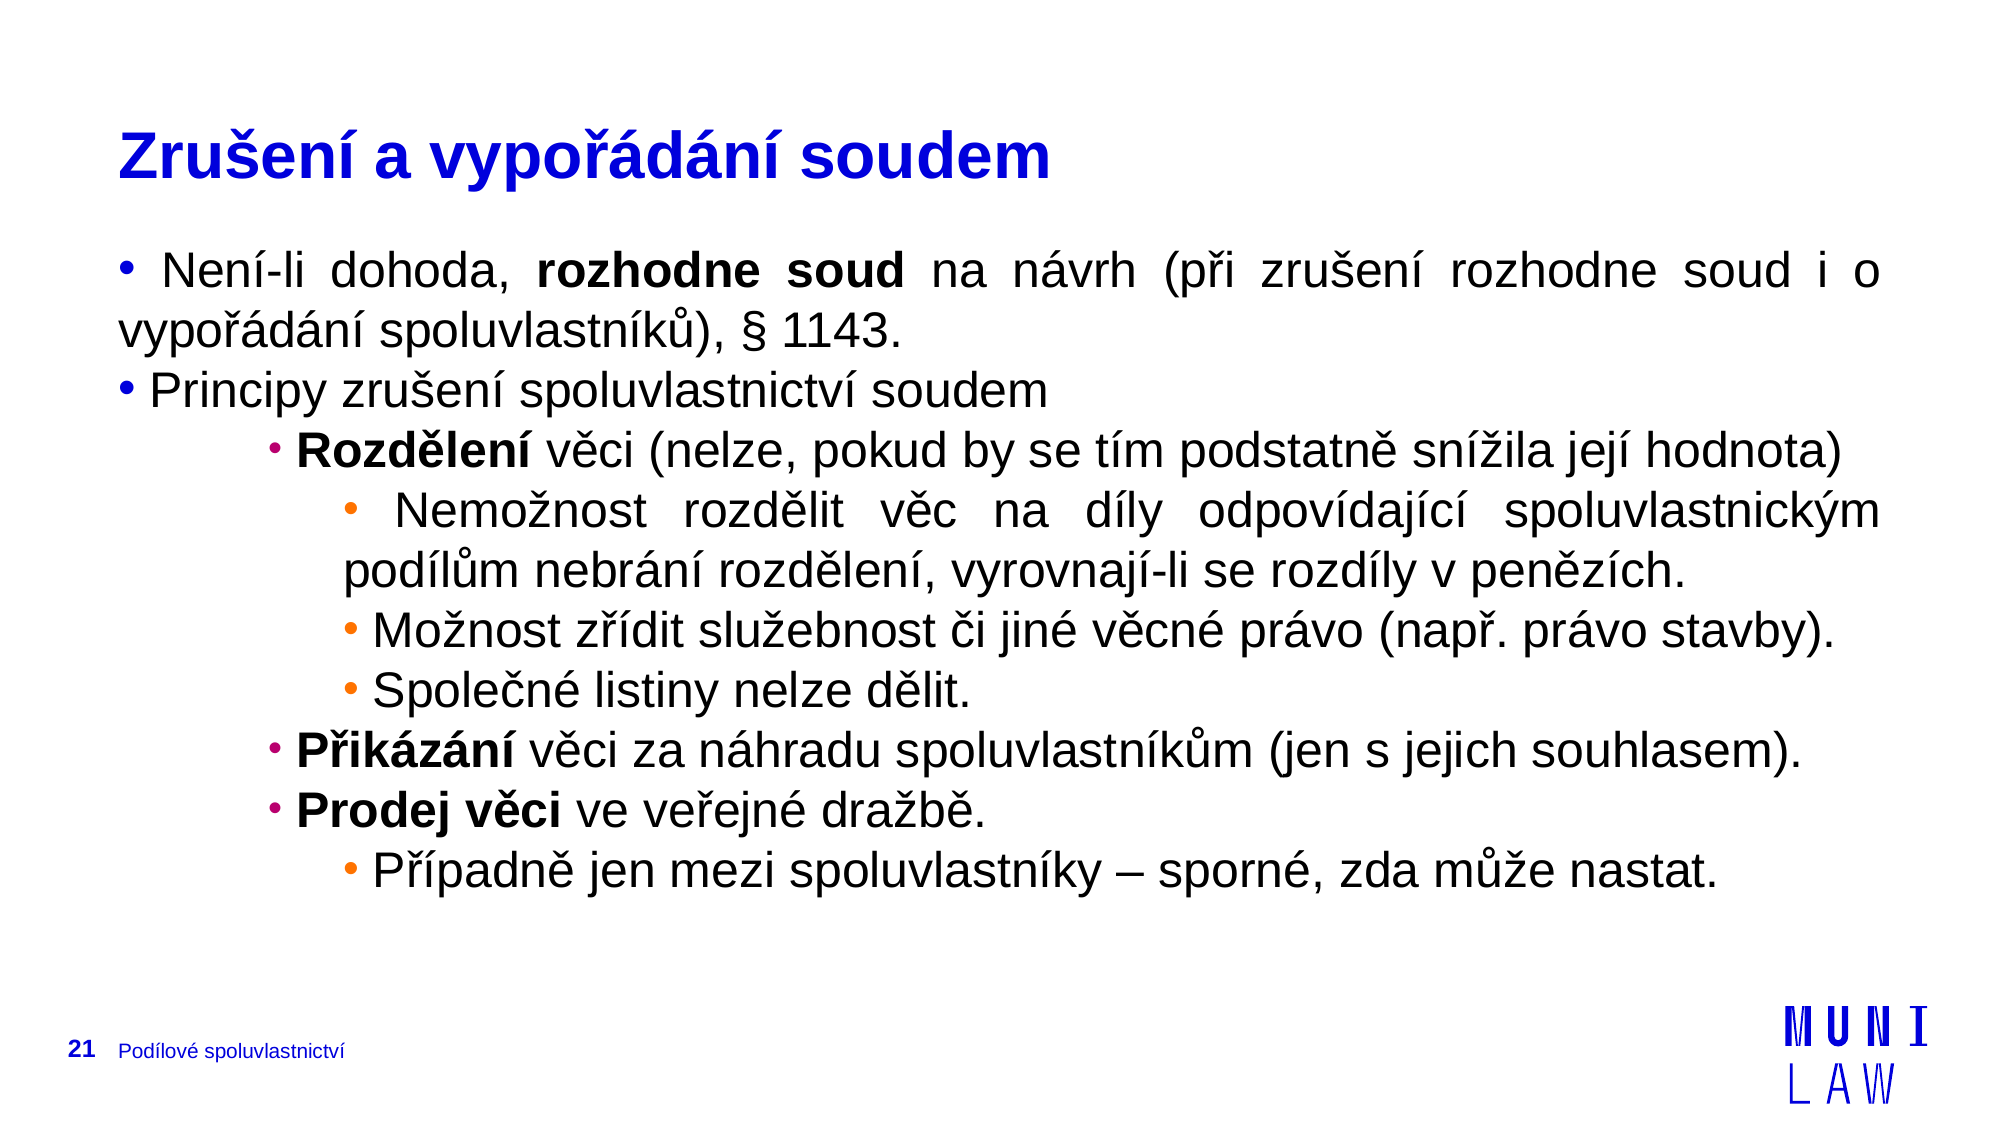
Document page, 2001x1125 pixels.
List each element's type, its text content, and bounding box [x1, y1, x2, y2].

list Není-li dohoda, rozhodne soud na návrh (při zrušení rozhodne soud i o vypořádání spoluvlastníků), § 1143. Principy zrušení spoluvlastnictví soudem Rozdělení věci (nelze, pokud by se tím podstatně snížila její hodnota) Nemožnost rozdělit věc na díly odpovídající spoluvlastnickým podílům nebrání rozdělení, vyrovnají-li se rozdíly v penězích. Možnost zřídit služebnost či jiné věcné právo (např. právo stavby). Společné listiny nelze dělit. Přikázání věci za náhradu spoluvlastníkům (jen s jejich souhlasem). Prodej věci ve veřejné dražbě. Případně jen mezi spoluvlastníky – sporné, zda může nastat. [118, 237, 1883, 957]
footer Podílové spoluvlastnictví [119, 1021, 1418, 1063]
slide_number 21 [67, 1021, 119, 1063]
title Zrušení a vypořádání soudem [118, 118, 1883, 193]
